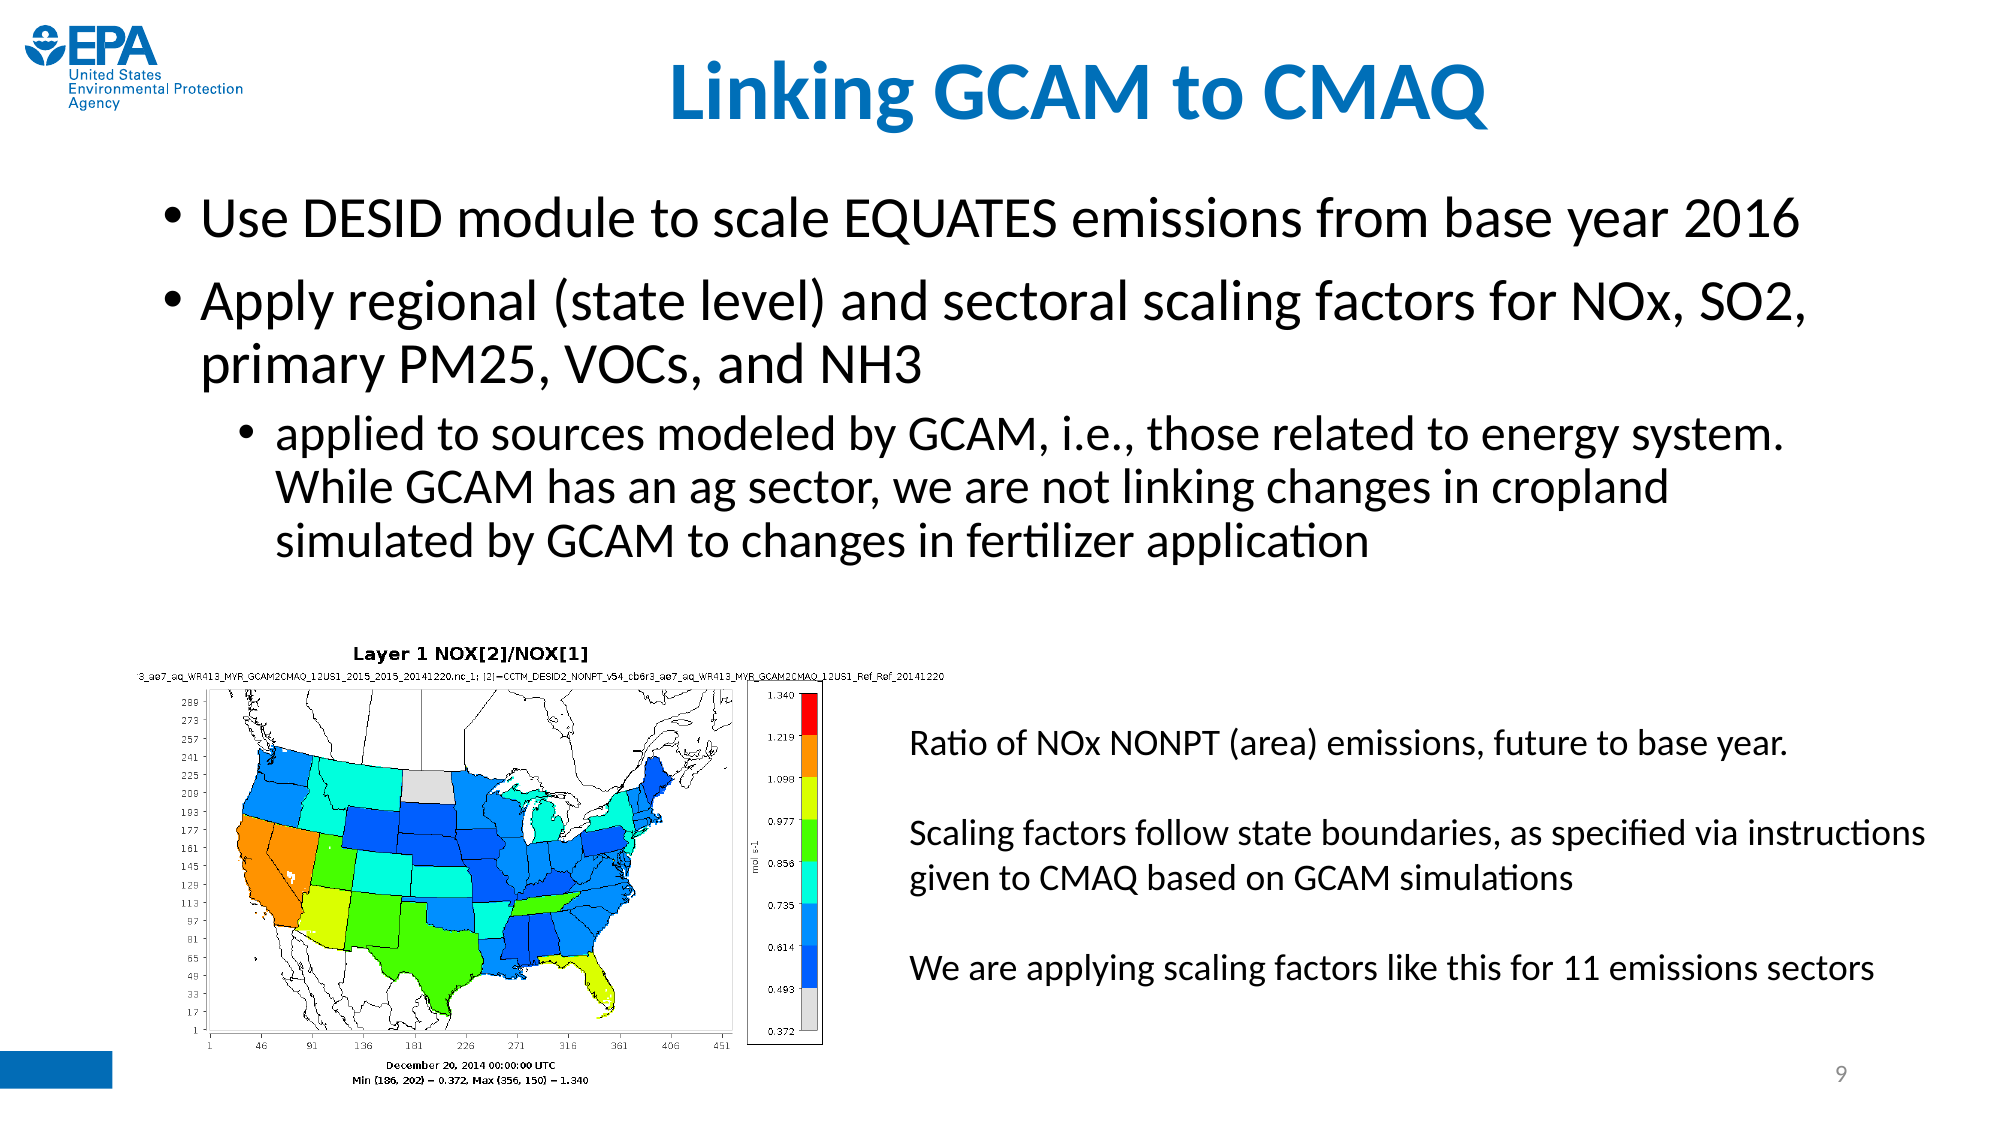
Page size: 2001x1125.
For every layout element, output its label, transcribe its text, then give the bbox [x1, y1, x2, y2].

picture [137, 641, 944, 1103]
text_box Ratio of NOx NONPT (area) emissions, future to base year. Scaling factors follow state boundaries, as specified via instructions given to CMAQ based on GCAM simulations We are applying scaling factors like this for 11 emissions sectors [944, 710, 1949, 1040]
slide_number 9 [1412, 1042, 1863, 1103]
list Use DESID module to scale EQUATES emissions from base year 2016 Apply regional (state level) and sectoral scaling factors for NOx, SO2, primary PM25, VOCs, and NH3 applied to sources modeled by GCAM, i.e., those related to energy system. While GCAM has an ag sector, we are not linking changes in cropland simulated by GCAM to changes in fertilizer application [147, 179, 1873, 710]
title Linking GCAM to CMAQ [294, 30, 1863, 155]
